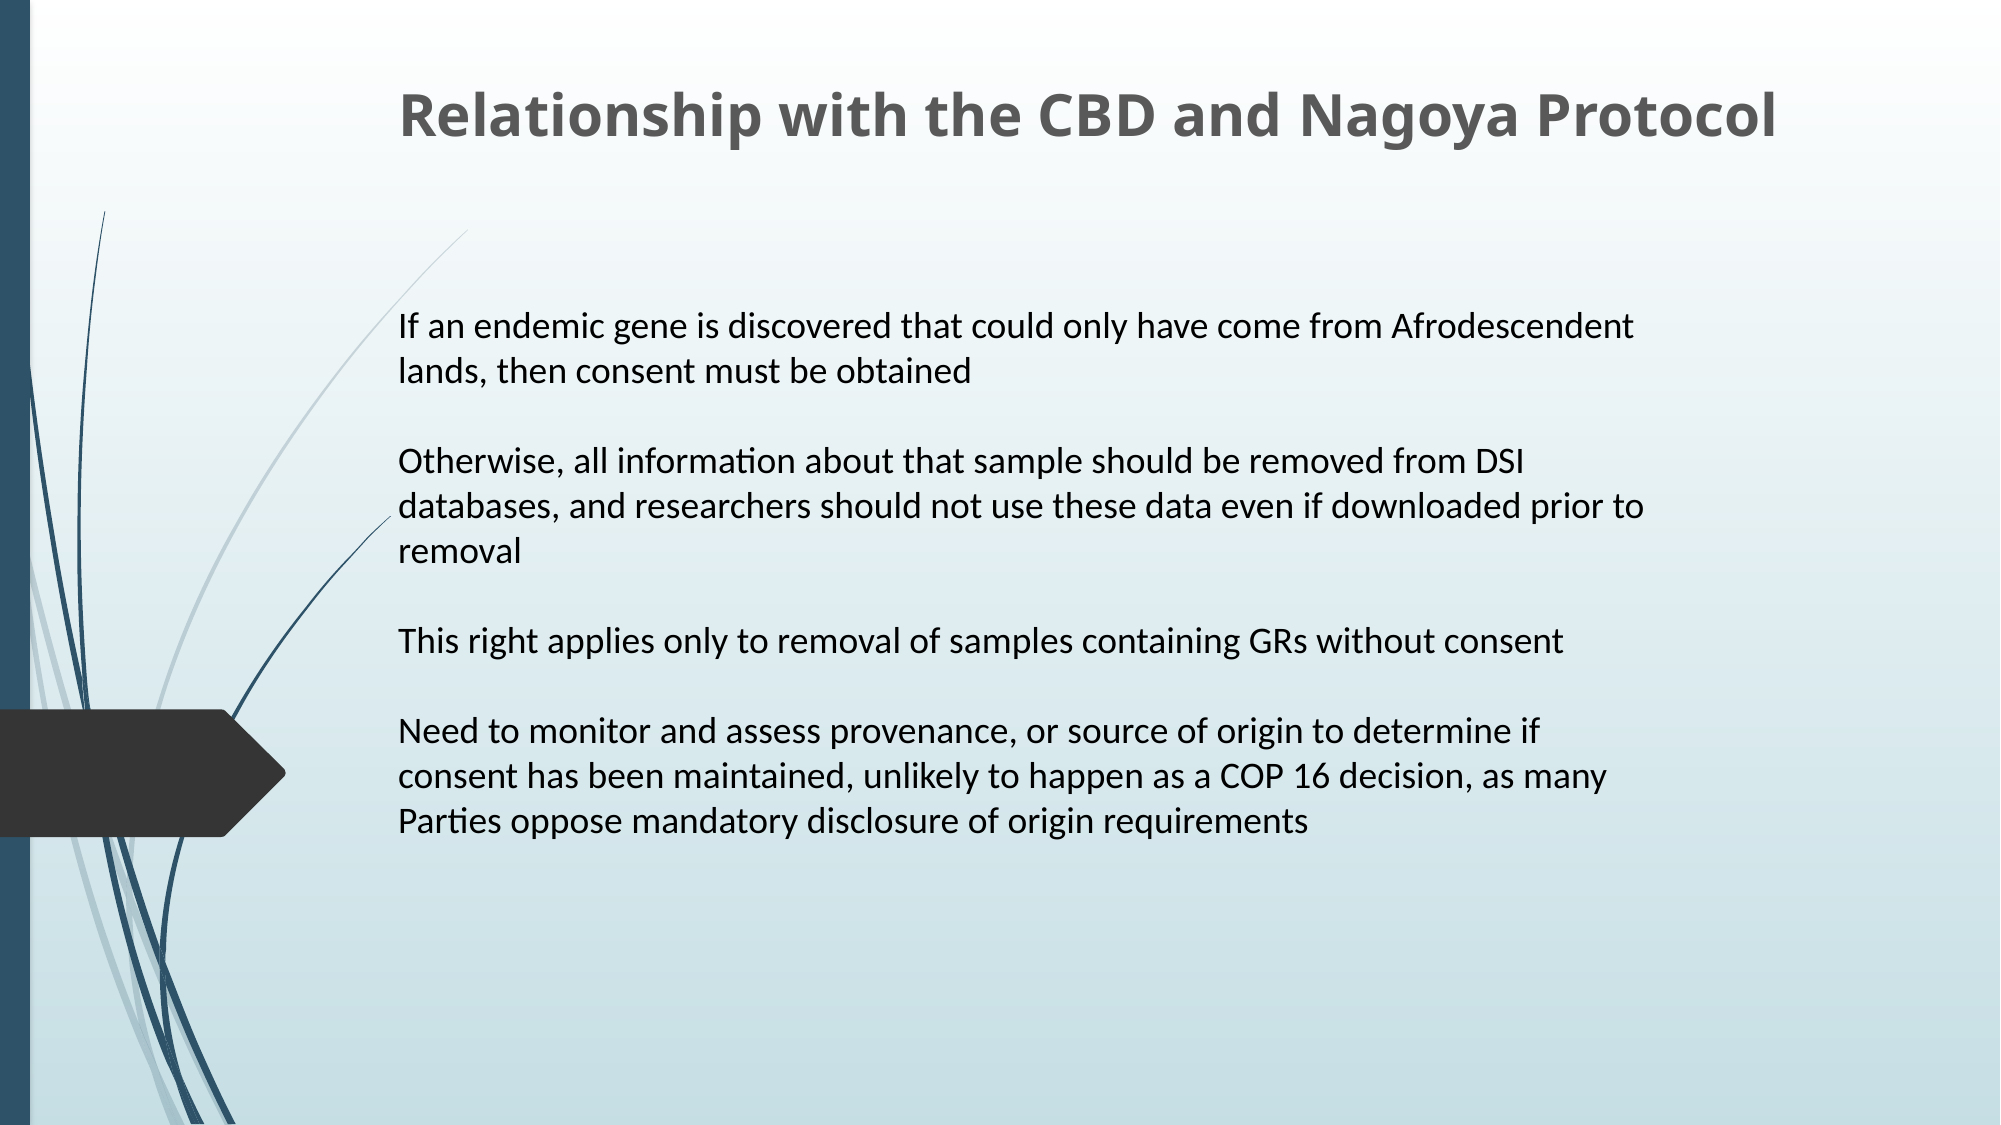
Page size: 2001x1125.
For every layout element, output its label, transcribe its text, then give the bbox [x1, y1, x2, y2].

text_box If an endemic gene is discovered that could only have come from Afrodescendent lands, then consent must be obtained Otherwise, all information about that sample should be removed from DSI databases, and researchers should not use these data even if downloaded prior to removal This right applies only to removal of samples containing GRs without consent Need to monitor and assess provenance, or source of origin to determine if consent has been maintained, unlikely to happen as a COP 16 decision, as many Parties oppose mandatory disclosure of origin requirements [383, 248, 1677, 849]
text_box [383, 194, 1846, 1074]
subtitle Relationship with the CBD and Nagoya Protocol [383, 71, 1846, 157]
